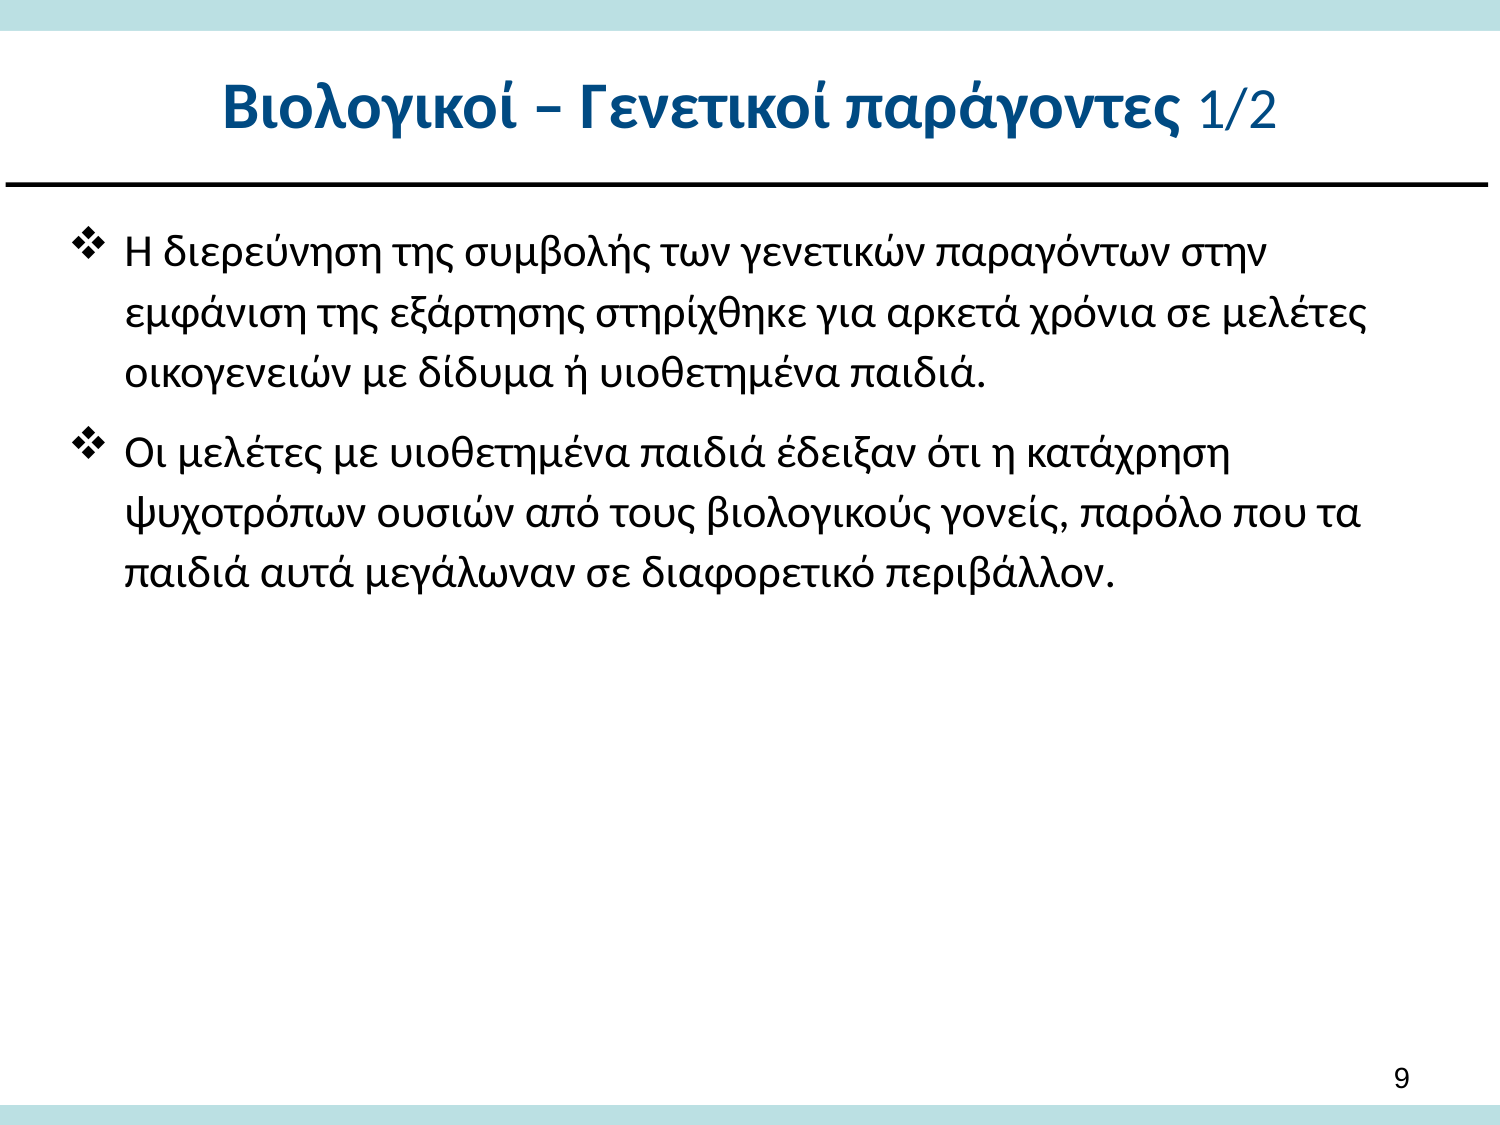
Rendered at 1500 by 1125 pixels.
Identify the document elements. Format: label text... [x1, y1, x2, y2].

title Βιολογικοί – Γενετικοί παράγοντες 1/2 [0, 30, 1500, 173]
list Η διερεύνηση της συμβολής των γενετικών παραγόντων στην εμφάνιση της εξάρτησης στηρίχθηκε για αρκετά χρόνια σε μελέτες οικογενειών με δίδυμα ή υιοθετημένα παιδιά. Οι μελέτες με υιοθετημένα παιδιά έδειξαν ότι η κατάχρηση ψυχοτρόπων ουσιών από τους βιολογικούς γονείς, παρόλο που τα παιδιά αυτά μεγάλωναν σε διαφορετικό περιβάλλον. [53, 208, 1424, 1059]
slide_number 8 [1074, 1051, 1426, 1095]
